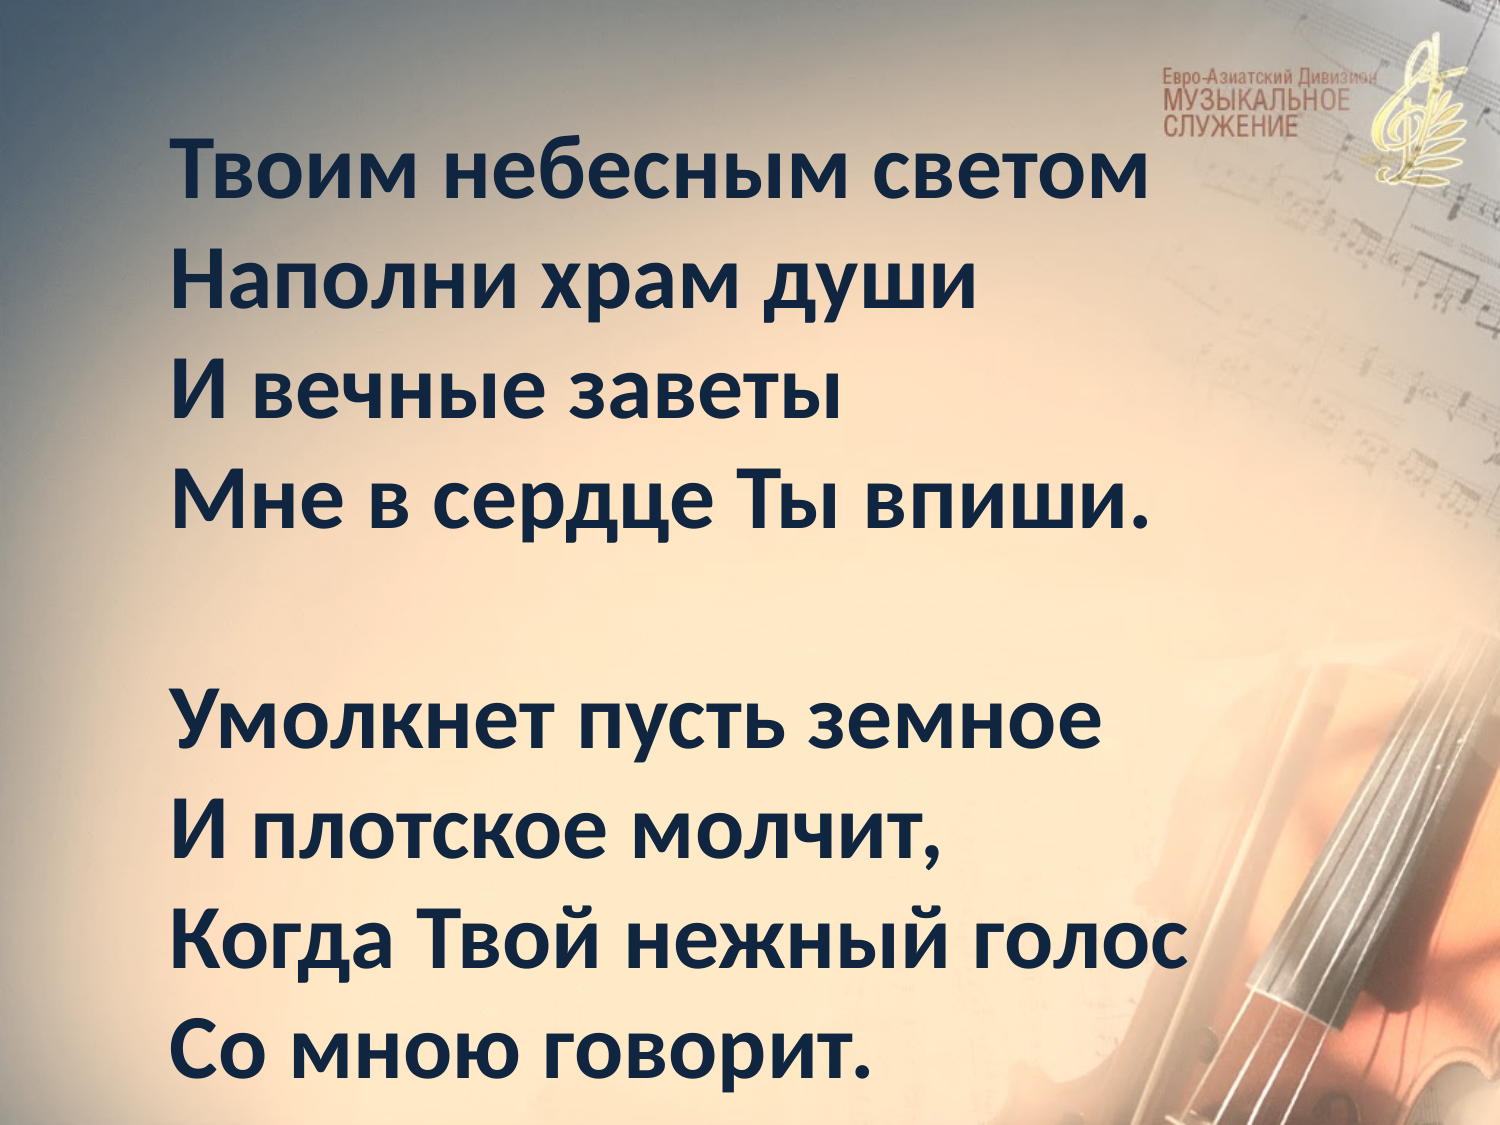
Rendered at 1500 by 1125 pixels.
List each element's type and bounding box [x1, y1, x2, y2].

list [0, 0, 1500, 1125]
